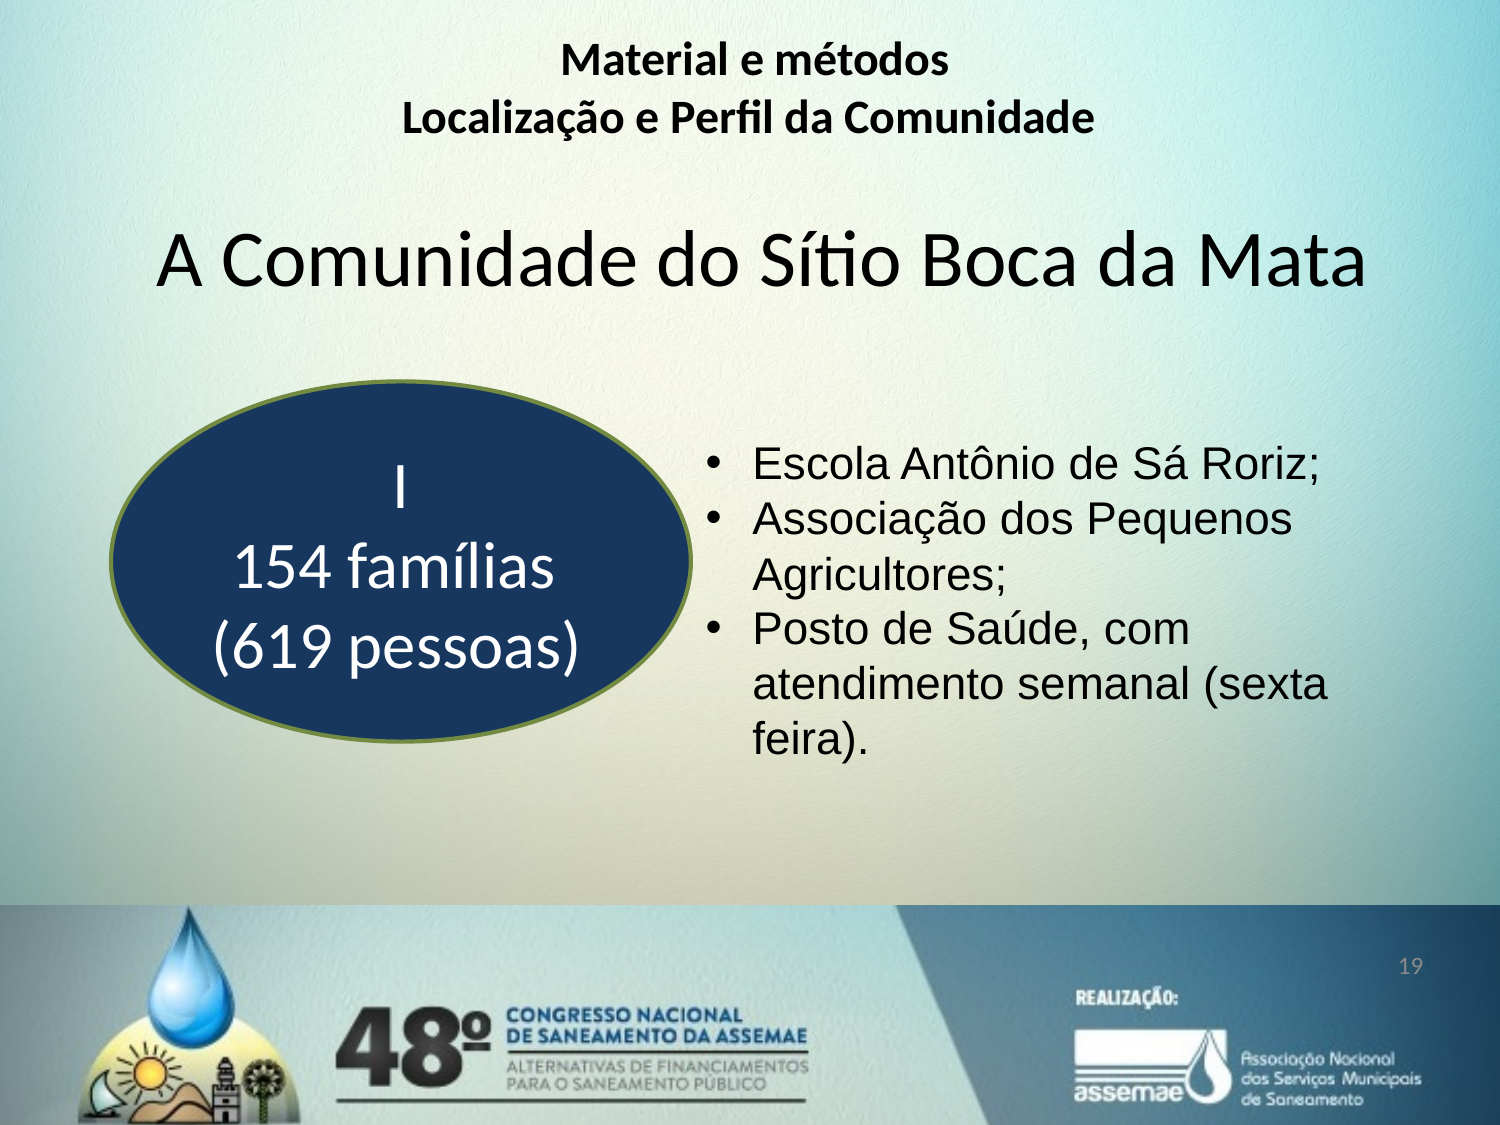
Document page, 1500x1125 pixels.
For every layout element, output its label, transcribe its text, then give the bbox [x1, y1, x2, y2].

picture [0, 0, 1500, 1125]
slide_number 19 [1088, 934, 1439, 995]
text_box Escola Antônio de Sá Roriz; Associação dos Pequenos Agricultores; Posto de Saúde, com atendimento semanal (sexta feira). [690, 426, 1383, 772]
text_box I 154 famílias (619 pessoas) [108, 379, 690, 744]
text_box Material e métodos Localização e Perfil da Comunidade [79, 20, 1430, 208]
title A Comunidade do Sítio Boca da Mata [88, 160, 1439, 349]
